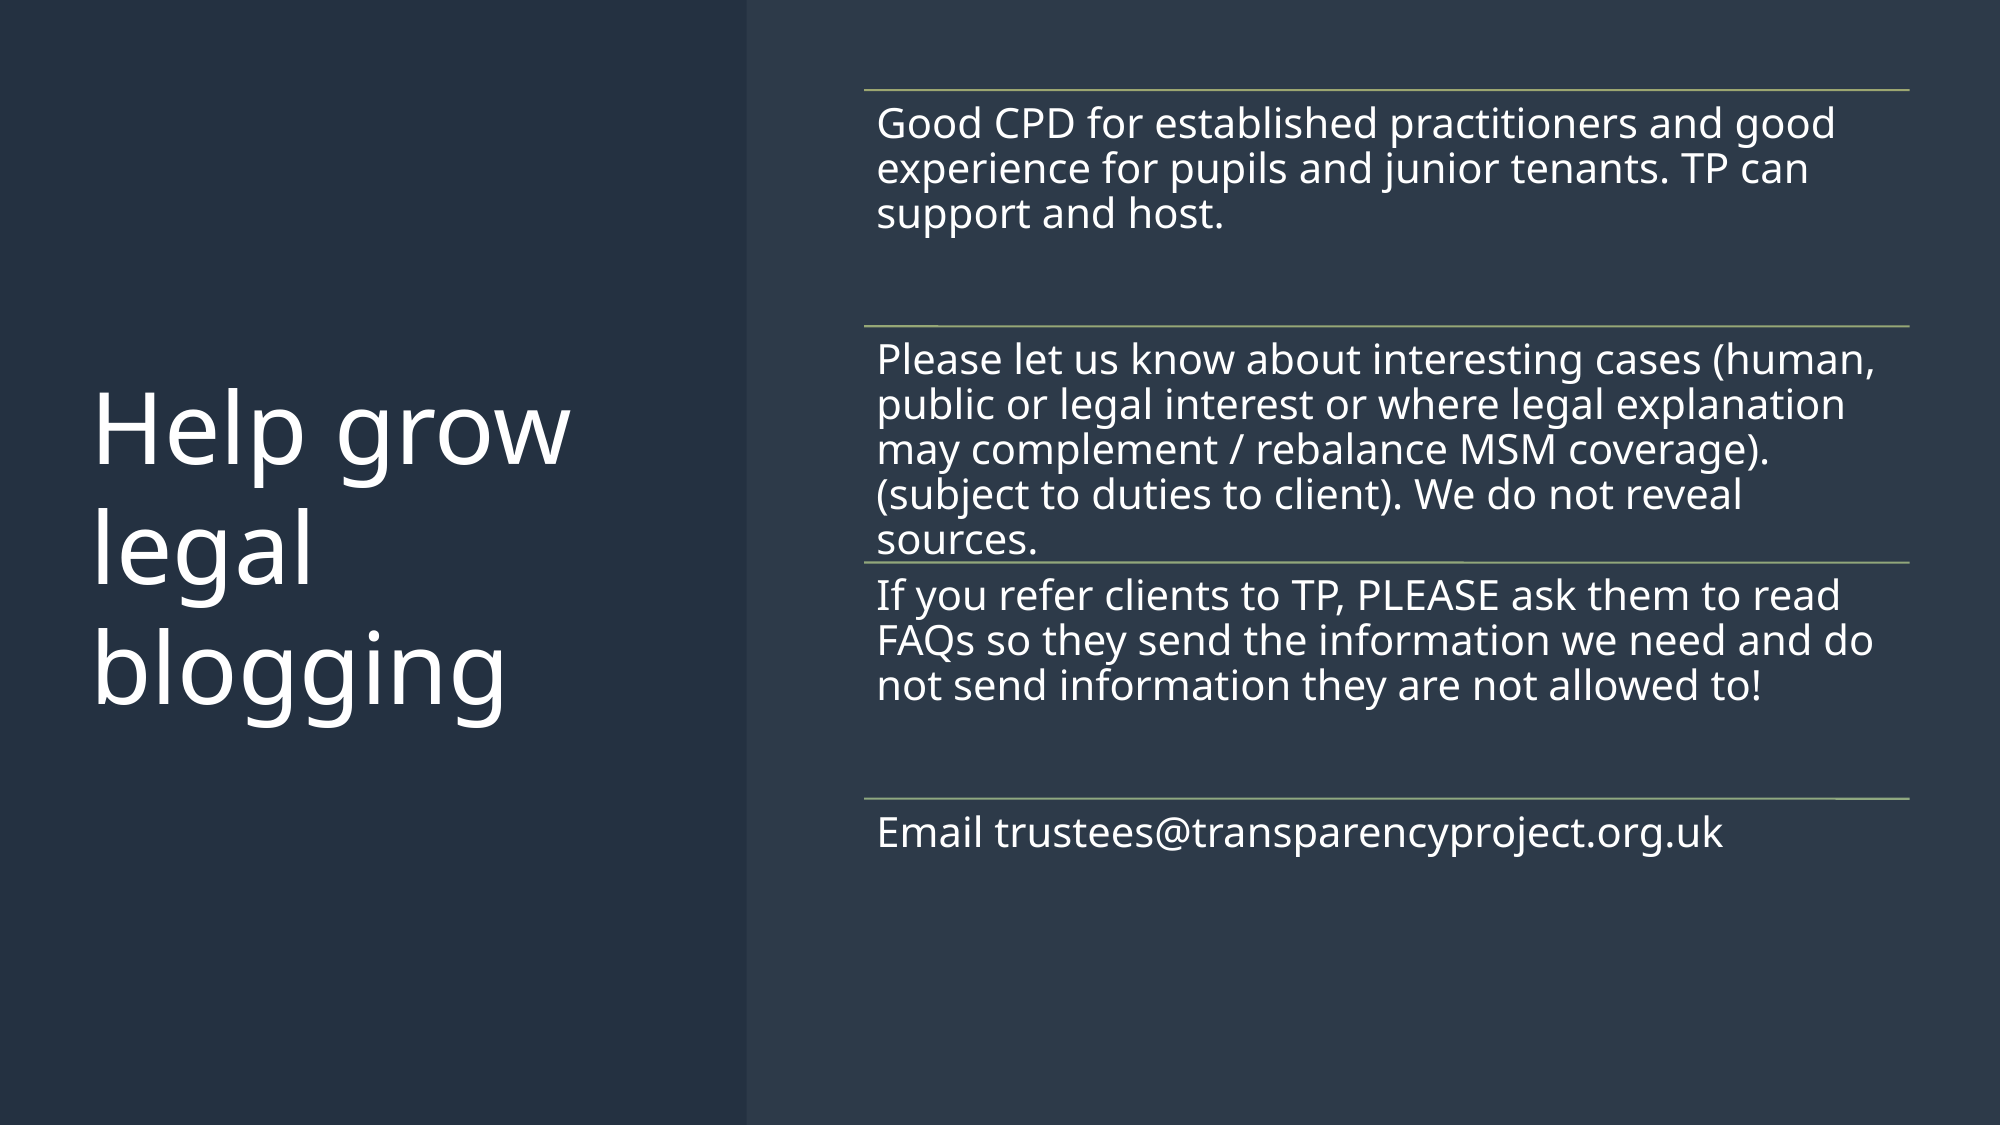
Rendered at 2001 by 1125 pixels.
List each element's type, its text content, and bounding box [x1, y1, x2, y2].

title Help grow legal blogging [90, 90, 676, 1000]
text_box [0, 0, 745, 1125]
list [864, 90, 1910, 1035]
text_box [745, 0, 2000, 1125]
